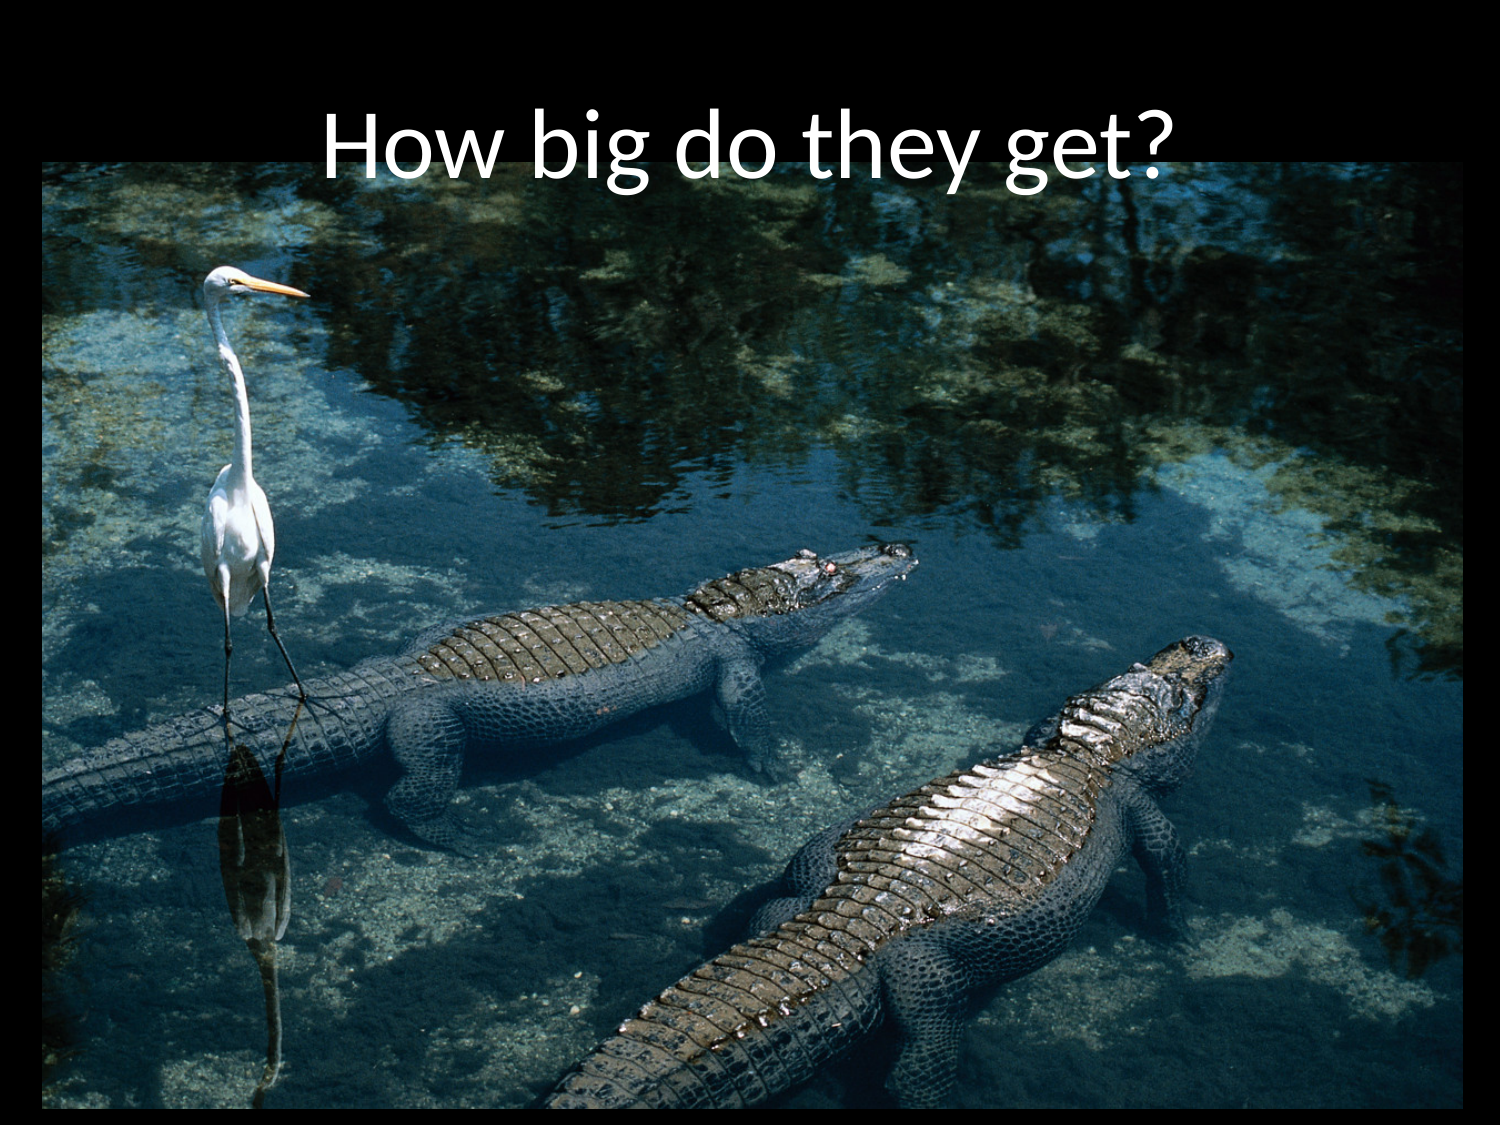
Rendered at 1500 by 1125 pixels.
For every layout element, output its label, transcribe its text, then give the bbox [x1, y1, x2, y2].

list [42, 162, 1463, 1109]
title How big do they get? [75, 45, 1425, 161]
